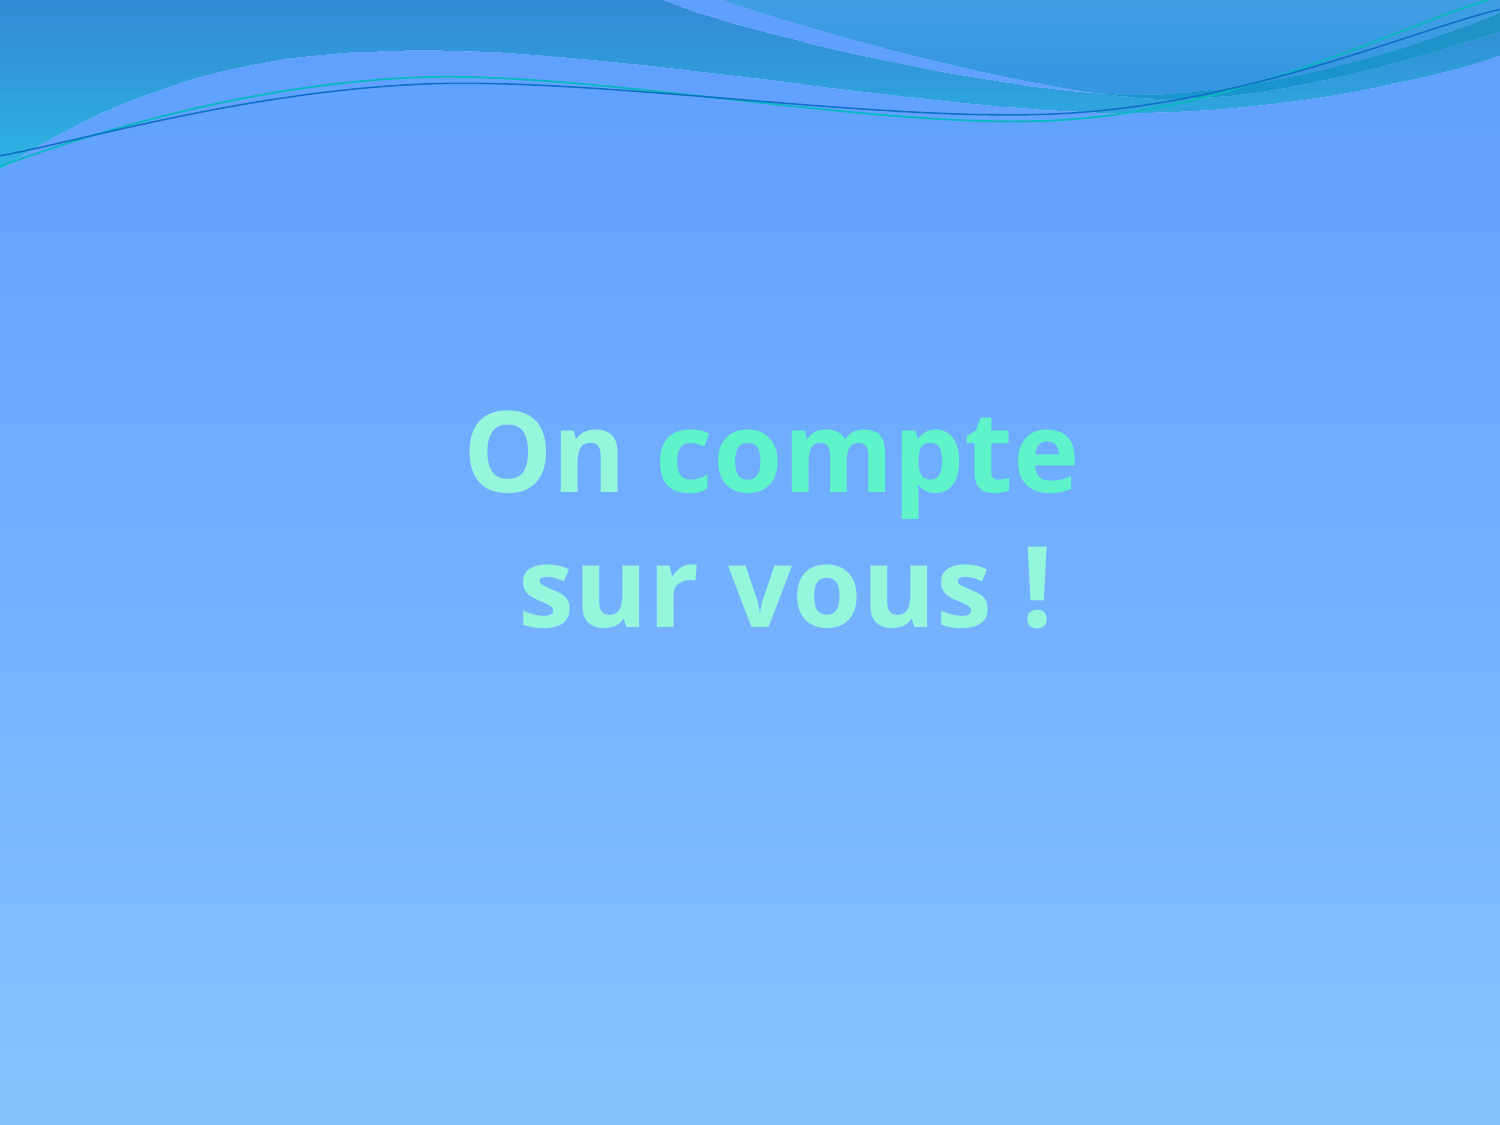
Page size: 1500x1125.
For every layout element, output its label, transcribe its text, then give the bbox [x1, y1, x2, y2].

title On compte sur vous ! [135, 408, 1411, 651]
